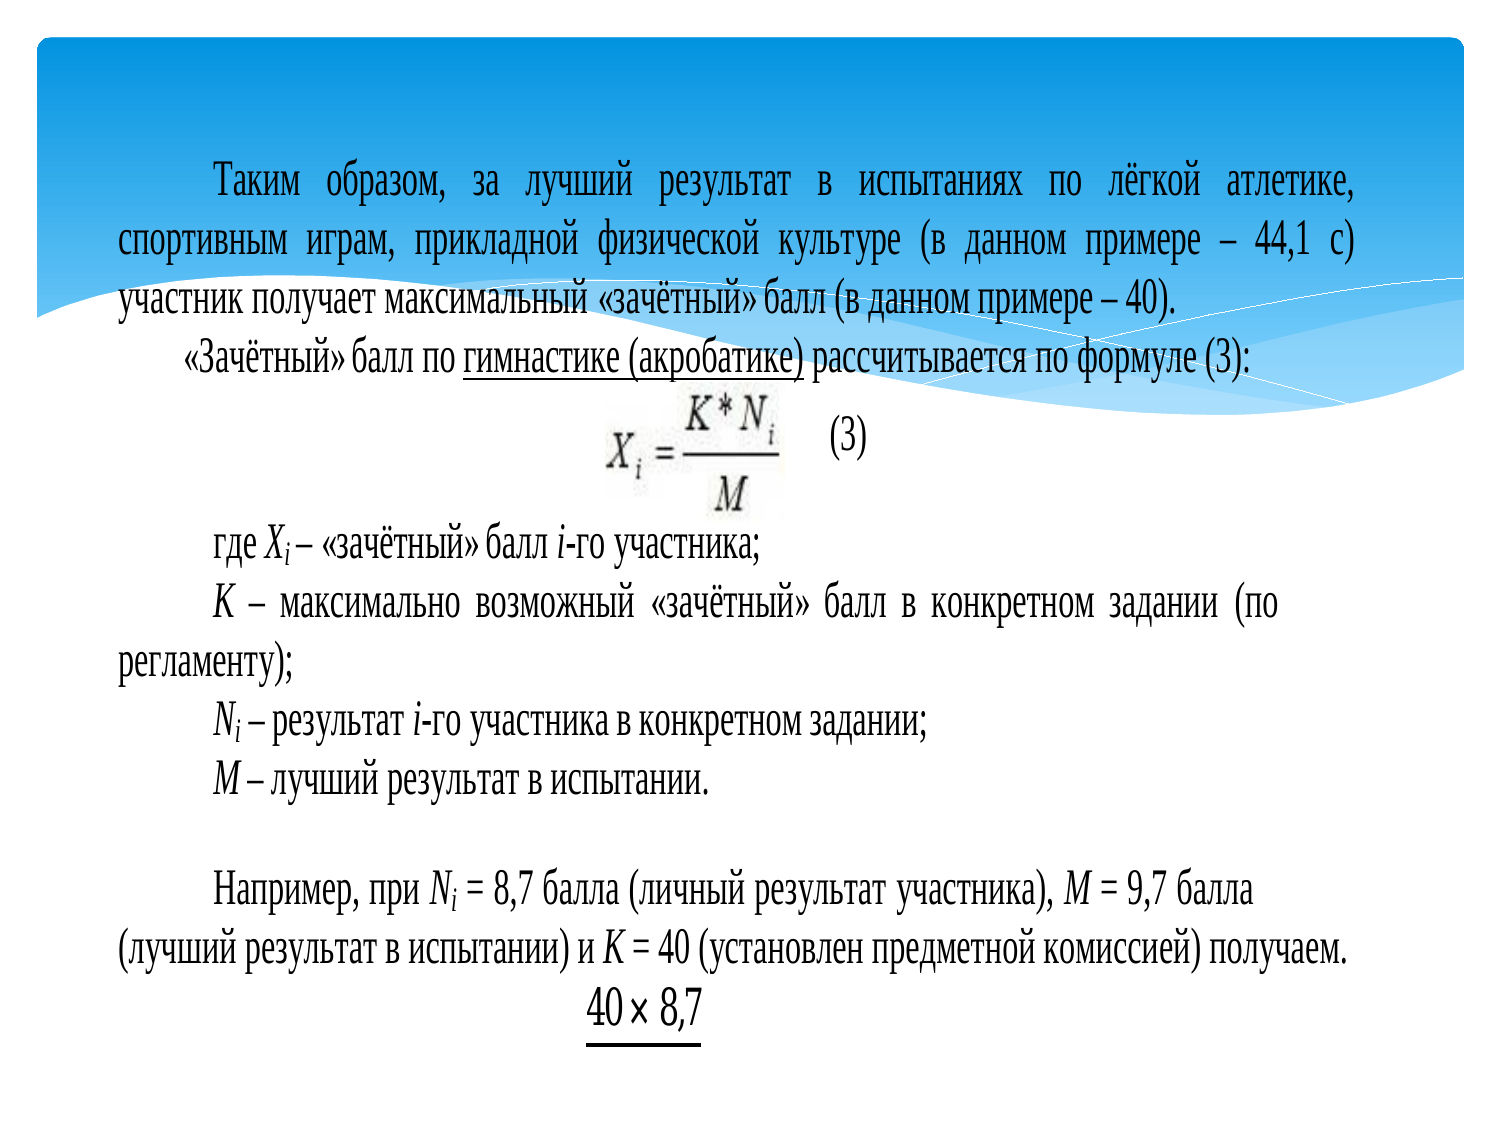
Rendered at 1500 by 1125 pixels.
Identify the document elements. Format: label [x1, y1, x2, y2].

list [52, 148, 1448, 1047]
